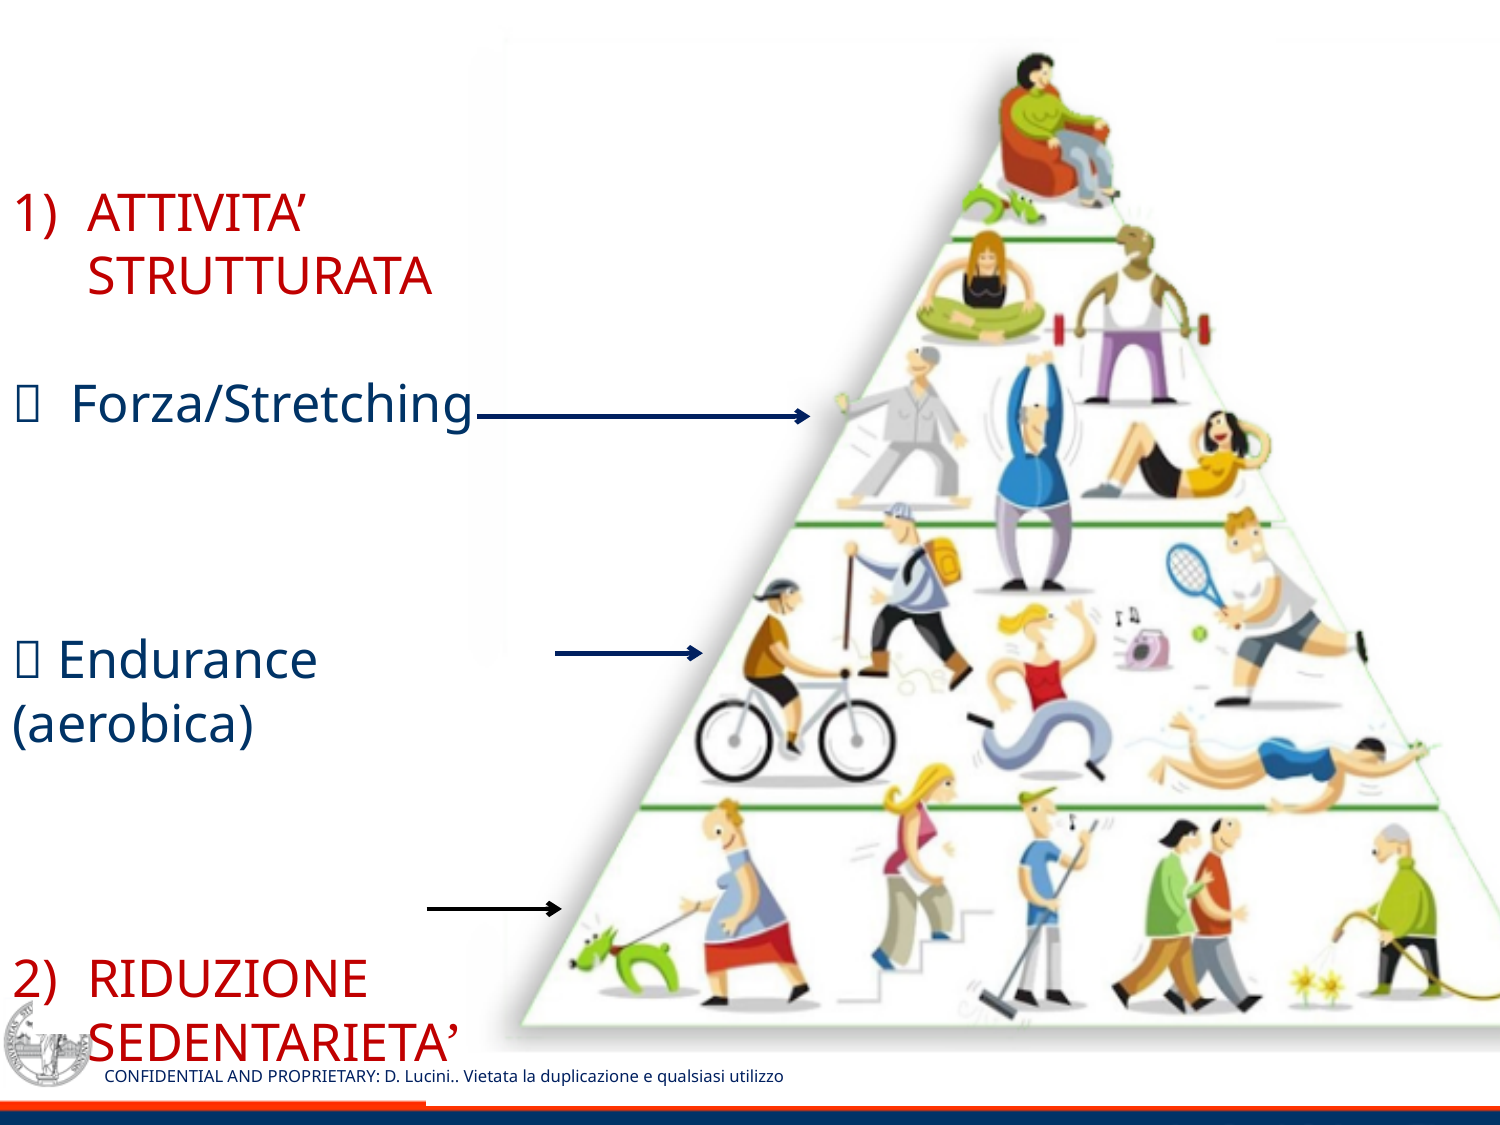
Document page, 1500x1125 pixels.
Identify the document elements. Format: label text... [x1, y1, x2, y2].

text_box CONFIDENTIAL AND PROPRIETARY: D. Lucini.. Vietata la duplicazione e qualsiasi utilizzo [87, 1057, 426, 1095]
text_box ATTIVITA’ STRUTTURATA  Forza/Stretching  Endurance (aerobica) RIDUZIONE SEDENTARIETA’ [0, 171, 582, 1117]
picture [0, 0, 1500, 1125]
